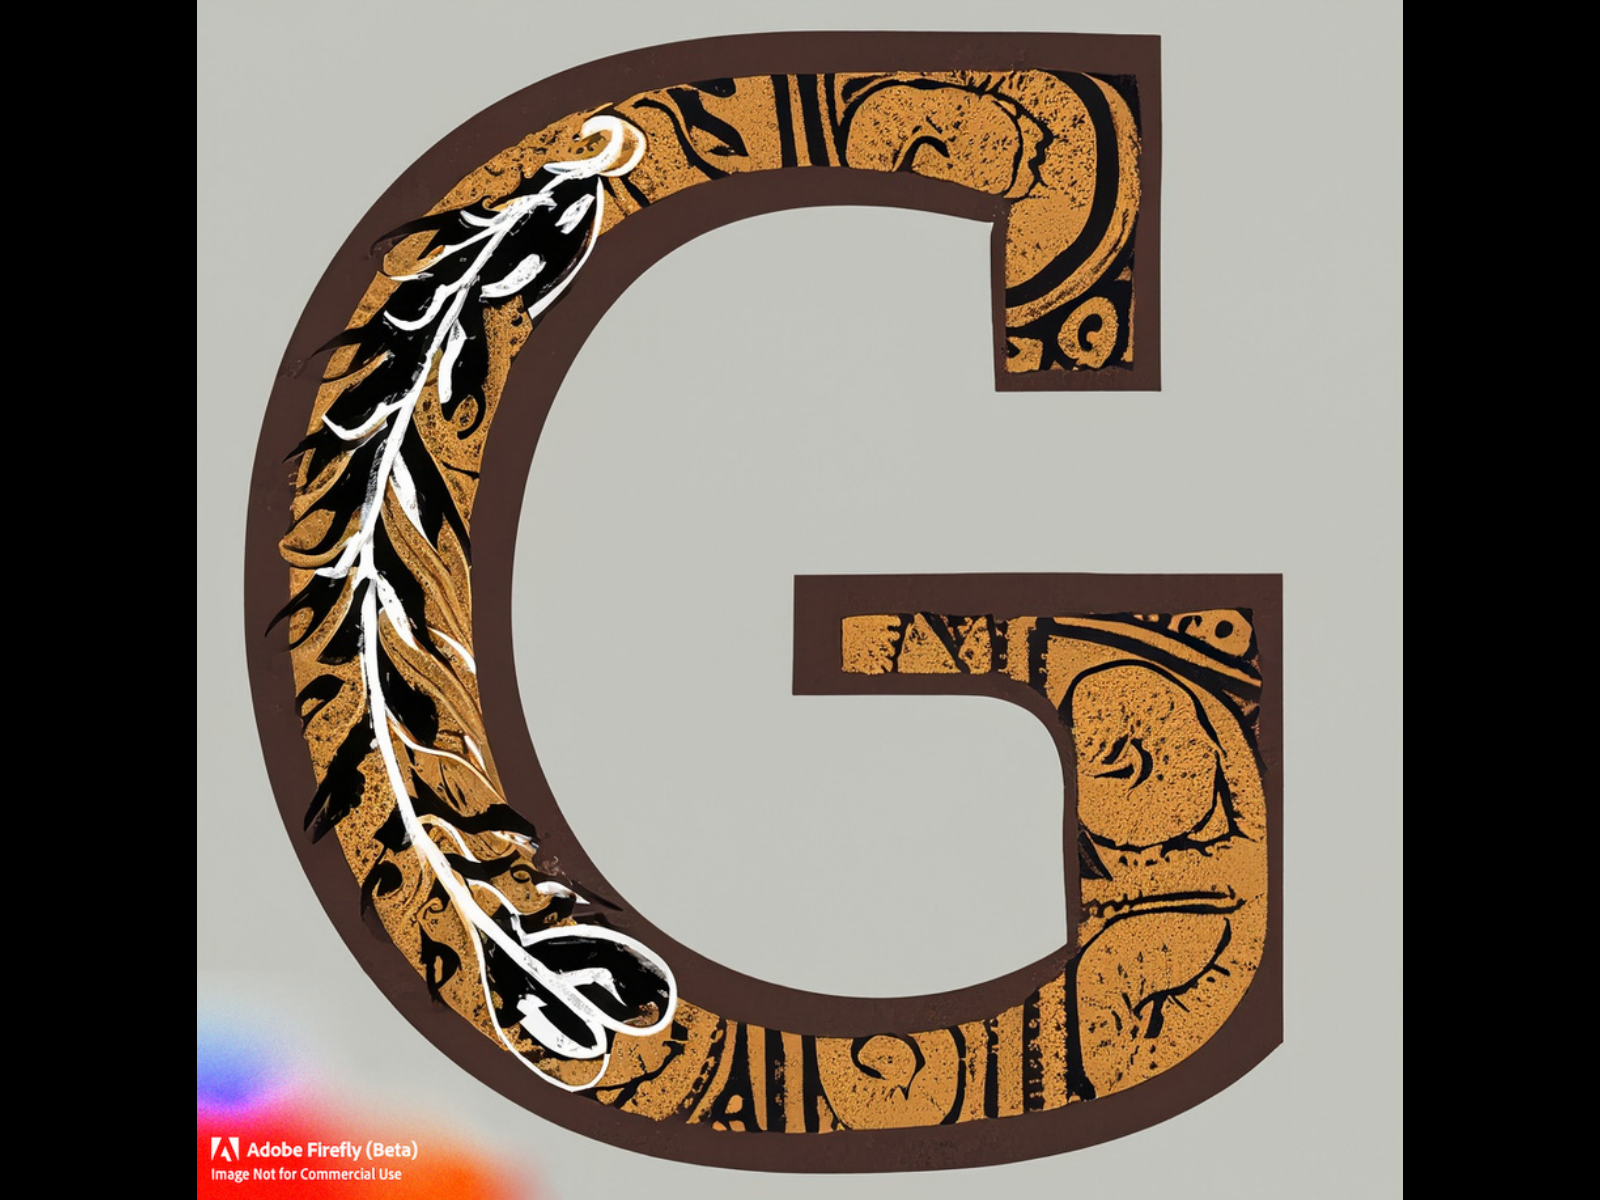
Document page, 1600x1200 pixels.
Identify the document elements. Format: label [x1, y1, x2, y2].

text_box [197, 0, 1403, 1200]
